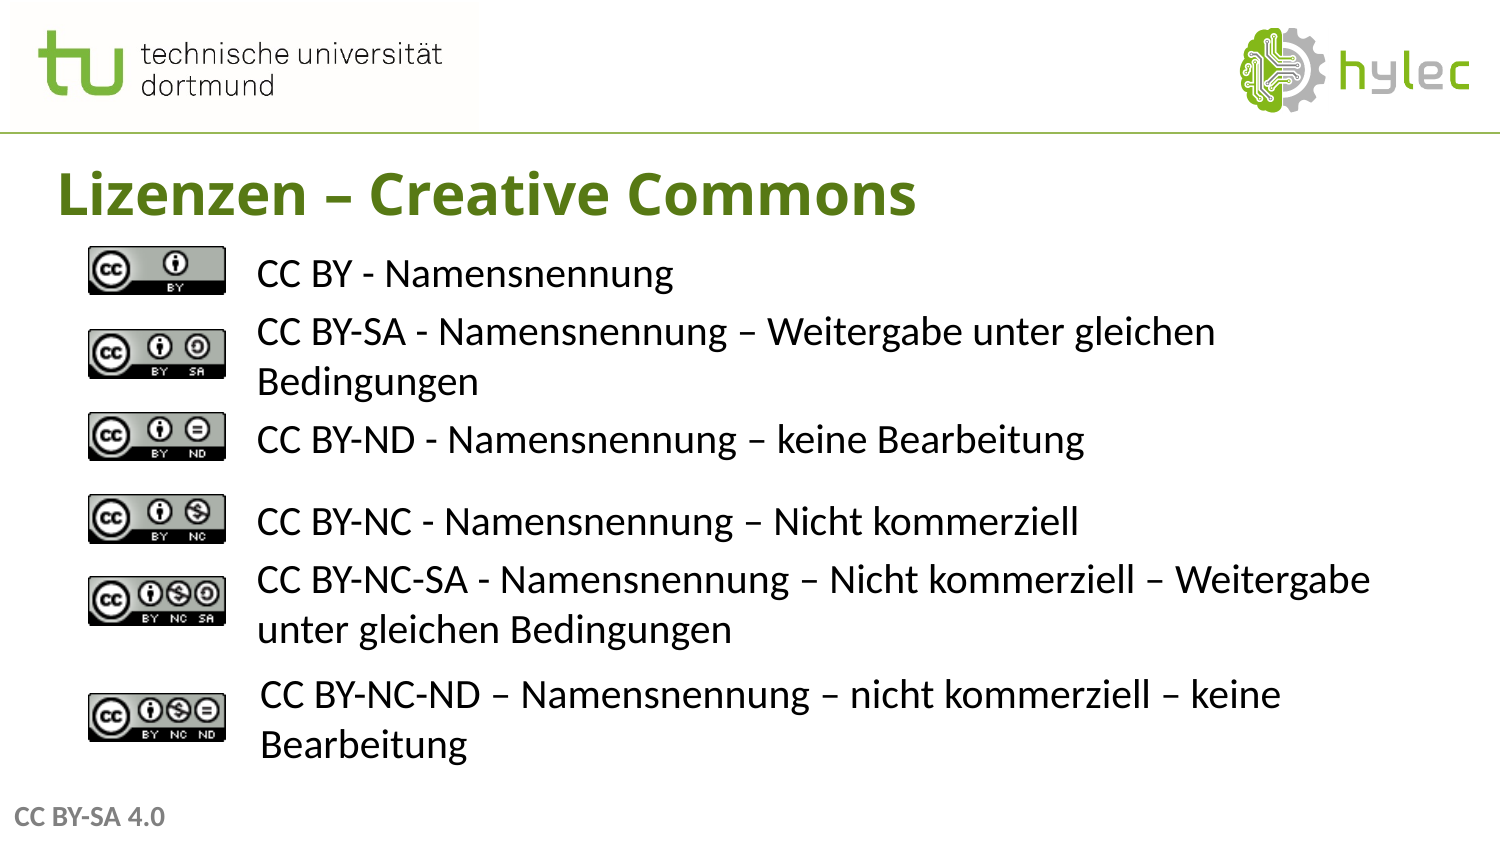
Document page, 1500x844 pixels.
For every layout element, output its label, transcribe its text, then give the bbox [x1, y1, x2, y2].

picture [88, 329, 227, 379]
picture [88, 246, 227, 296]
picture [1340, 44, 1469, 94]
text_box CC BY-SA - Namensnennung – Weitergabe unter gleichen Bedingungen [242, 295, 1412, 404]
picture [88, 412, 227, 462]
text_box CC BY - Namensnennung [242, 238, 880, 295]
picture [10, 2, 479, 132]
picture [88, 693, 227, 743]
text_box CC BY-NC-SA - Namensnennung – Nicht kommerziell – Weitergabe unter gleichen Bedingungen [242, 543, 1412, 659]
picture [88, 576, 227, 626]
text_box CC BY-NC-ND – Namensnennung – nicht kommerziell – keine Bearbeitung [245, 659, 1415, 775]
text_box CC BY-ND - Namensnennung – keine Bearbeitung [242, 404, 1412, 469]
text_box CC BY-NC - Namensnennung – Nicht kommerziell [242, 486, 1412, 543]
title Lizenzen – Creative Commons [41, 150, 1459, 233]
picture [1236, 28, 1329, 114]
picture [88, 494, 227, 544]
